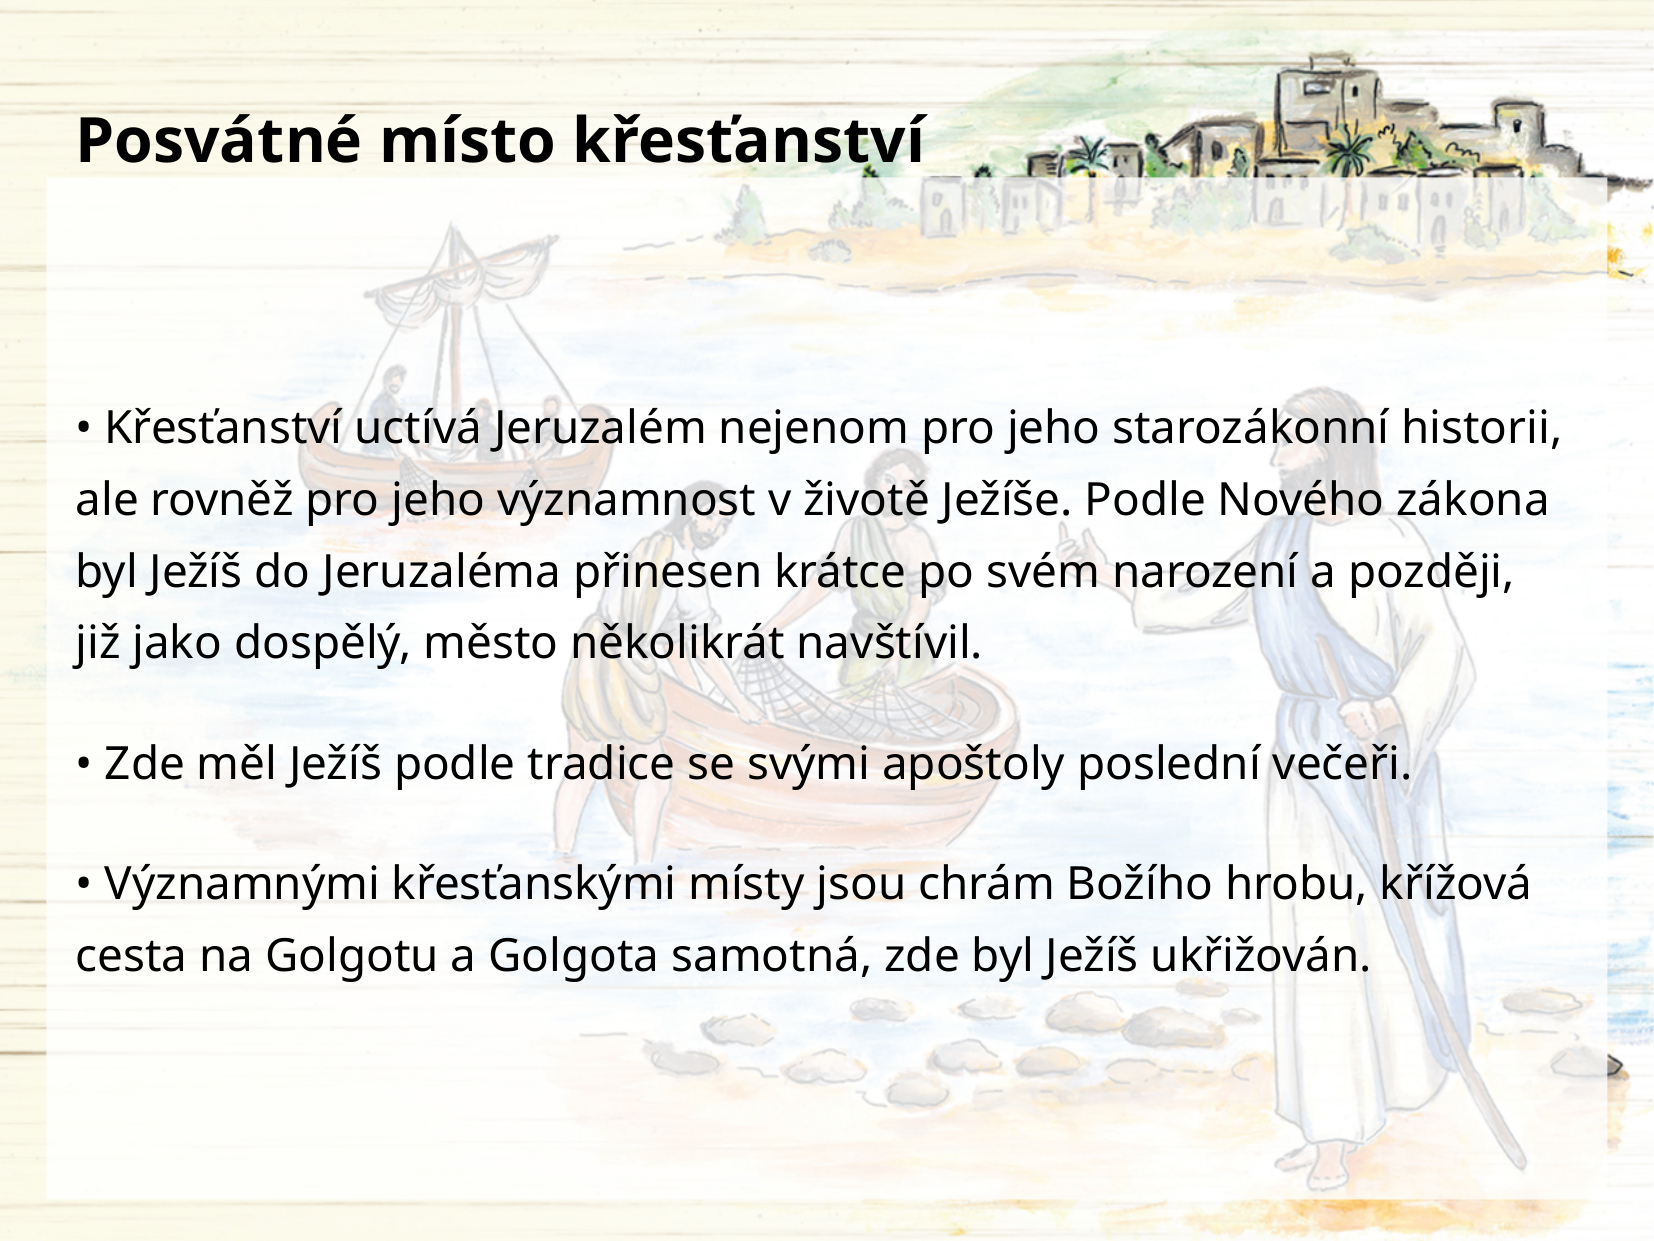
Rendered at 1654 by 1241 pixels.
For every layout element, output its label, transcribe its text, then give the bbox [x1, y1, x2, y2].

text_box • Křesťanství uctívá Jeruzalém nejenom pro jeho starozákonní historii, ale rovněž pro jeho významnost v životě Ježíše. Podle Nového zákona byl Ježíš do Jeruzaléma přinesen krátce po svém narození a později, již jako dospělý, město několikrát navštívil. • Zde měl Ježíš podle tradice se svými apoštoly poslední večeři. • Významnými křesťanskými místy jsou chrám Božího hrobu, křížová cesta na Golgotu a Golgota samotná, zde byl Ježíš ukřižován. [75, 177, 1564, 1193]
picture [0, 0, 1654, 1241]
text_box Posvátné místo křesťanství [75, 82, 1564, 177]
